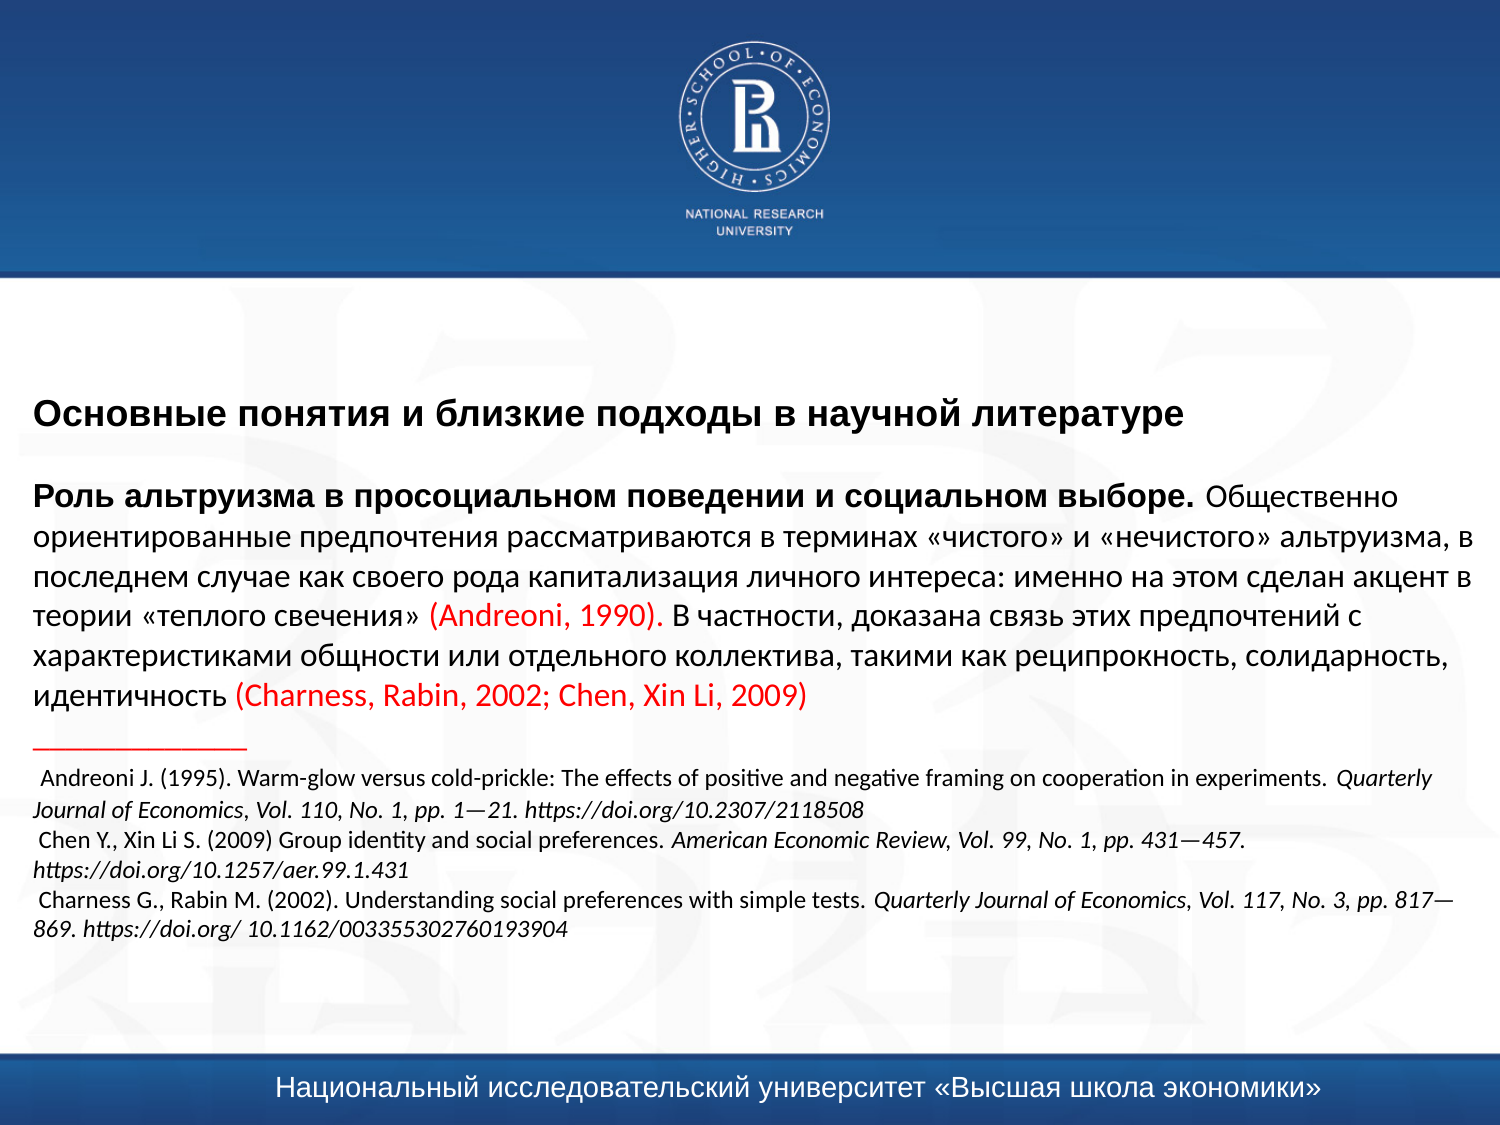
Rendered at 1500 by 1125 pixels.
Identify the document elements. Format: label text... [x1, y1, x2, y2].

text_box Национальный исследовательский университет «Высшая школа экономики» [209, 1060, 1388, 1119]
text_box [0, 0, 1500, 75]
picture [0, 75, 1500, 1125]
title Основные понятия и близкие подходы в научной литературе Роль альтруизма в просоциальном поведении и социальном выборе. Общественно ориентированные предпочтения рассматриваются в терминах «чистого» и «нечистого» альтруизма, в последнем случае как своего рода капитализация личного интереса: именно на этом сделан акцент в теории «теплого свечения» (Andreoni, 1990). В частности, доказана связь этих предпочтений с характеристиками общности или отдельного коллектива, такими как реципрокность, солидарность, идентичность (Charness, Rabin, 2002; Chen, Xin Li, 2009) _____________ Andreoni J. (1995). Warm-glow versus cold-prickle: The effects of positive and negative framing on cooperation in experiments. Quarterly Journal of Economics, Vol. 110, No. 1, pp. 1—21. https://doi.org/10.2307/2118508 Chen Y., Xin Li S. (2009) Group identity and social preferences. American Economic Review, Vol. 99, No. 1, pp. 431—457. https://doi.org/10.1257/aer.99.1.431 Charness G., Rabin M. (2002). Understanding social preferences with simple tests. Quarterly Journal of Economics, Vol. 117, No. 3, pp. 817—869. https://doi.org/ 10.1162/003355302760193904 [17, 277, 1500, 1055]
